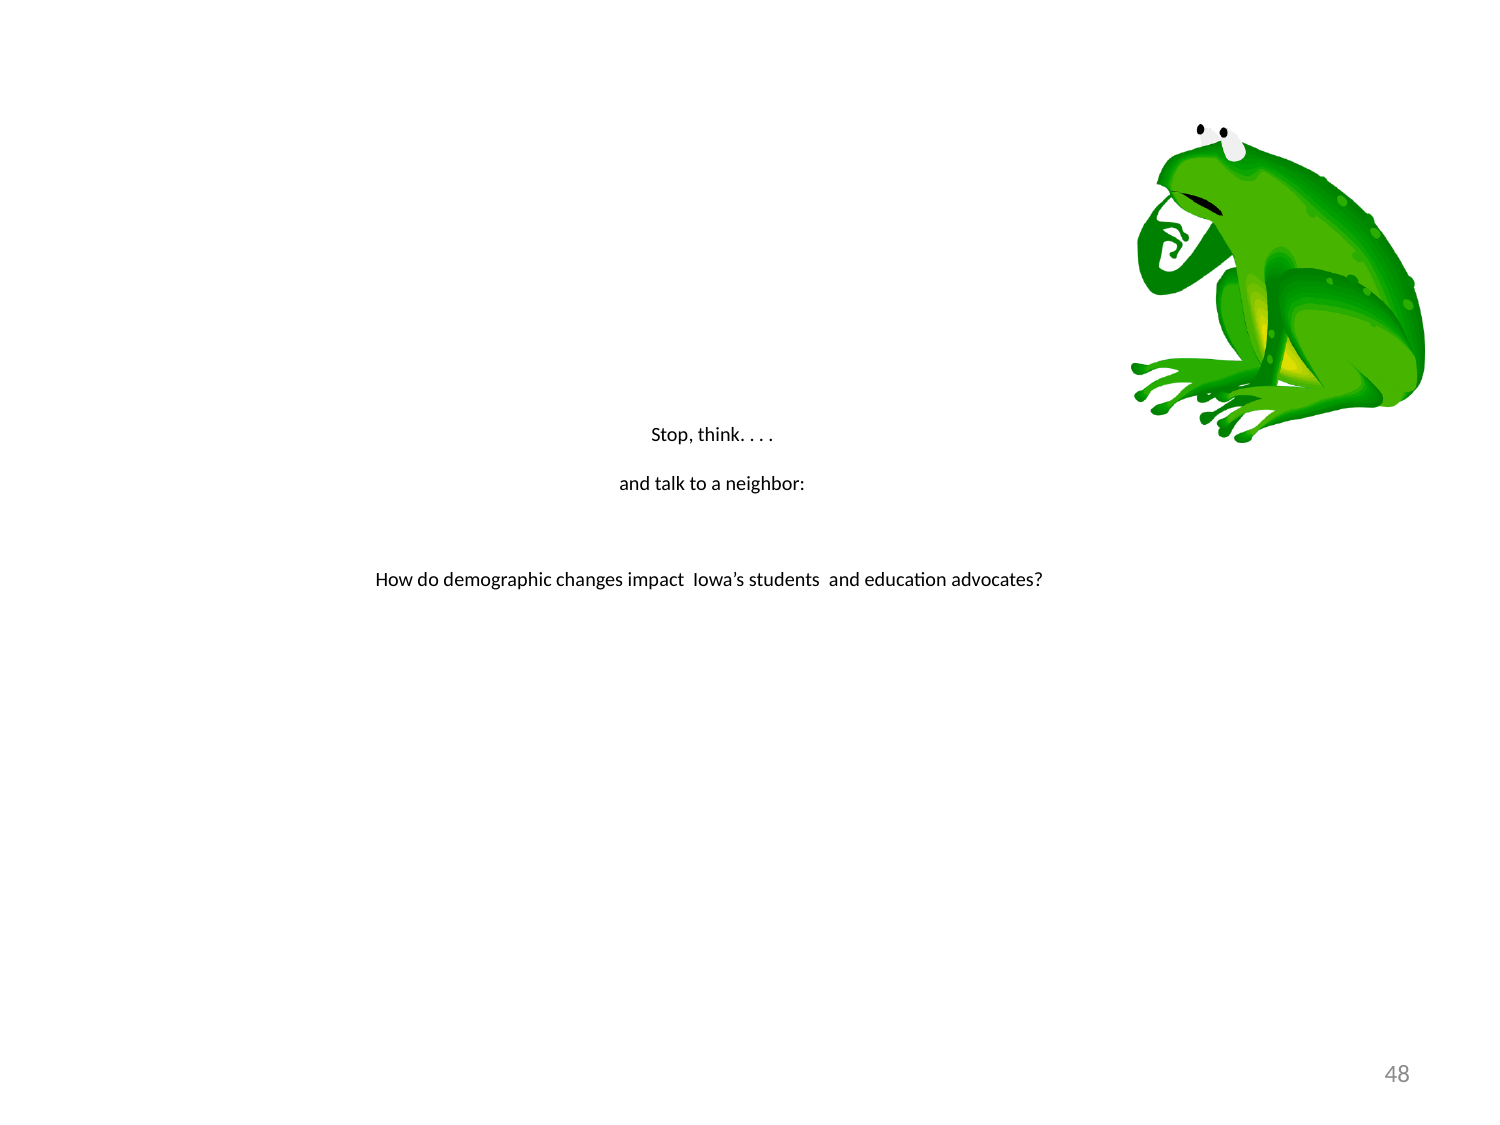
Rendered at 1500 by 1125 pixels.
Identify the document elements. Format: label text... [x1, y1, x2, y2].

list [1131, 124, 1426, 443]
slide_number 48 [1074, 1042, 1425, 1103]
title Stop, think. . . . and talk to a neighbor: How do demographic changes impact Iowa’s students and education advocates? [37, 412, 1388, 600]
